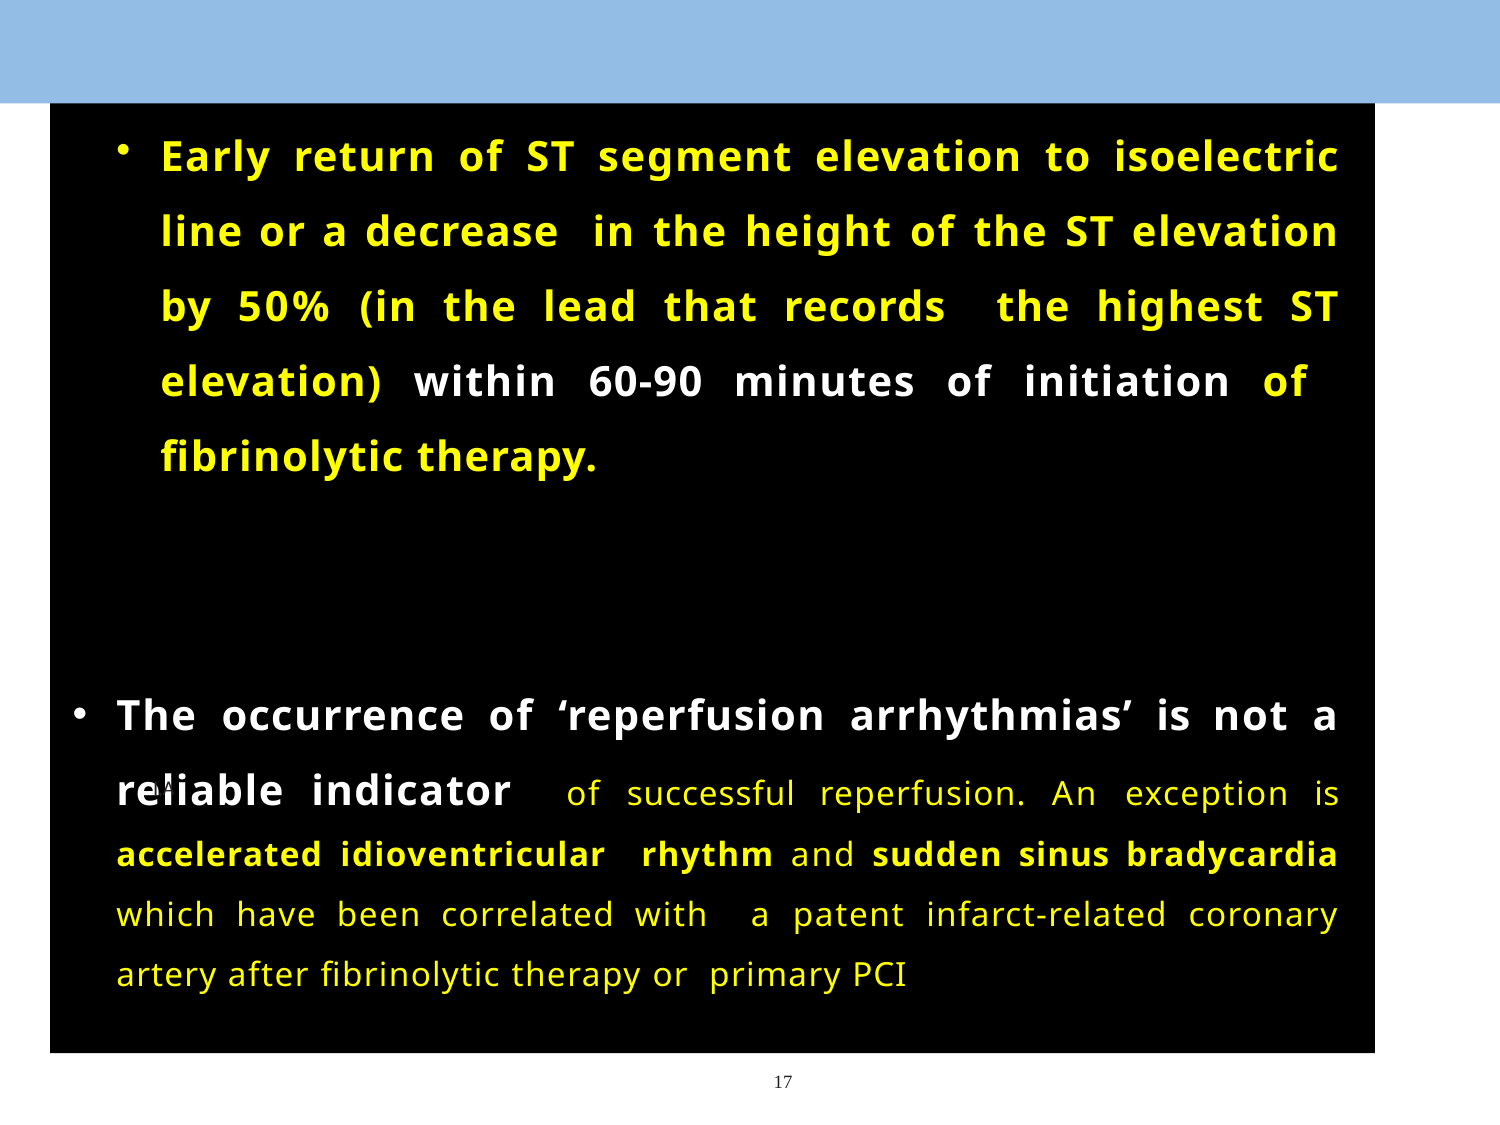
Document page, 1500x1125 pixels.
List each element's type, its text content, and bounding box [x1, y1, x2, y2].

text_box I,A [150, 771, 193, 800]
text_box [0, 0, 1500, 104]
text_box Early return of ST segment elevation to isoelectric line or a decrease in the height of the ST elevation by 50% (in the lead that records the highest ST elevation) within 60-90 minutes of initiation of fibrinolytic therapy. The occurrence of ‘reperfusion arrhythmias’ is not a reliable indicator of successful reperfusion. An exception is accelerated idioventricular rhythm and sudden sinus bradycardia which have been correlated with a patent infarct-related coronary artery after fibrinolytic therapy or primary PCI [50, 104, 1375, 1054]
text_box 17 [770, 1067, 808, 1093]
